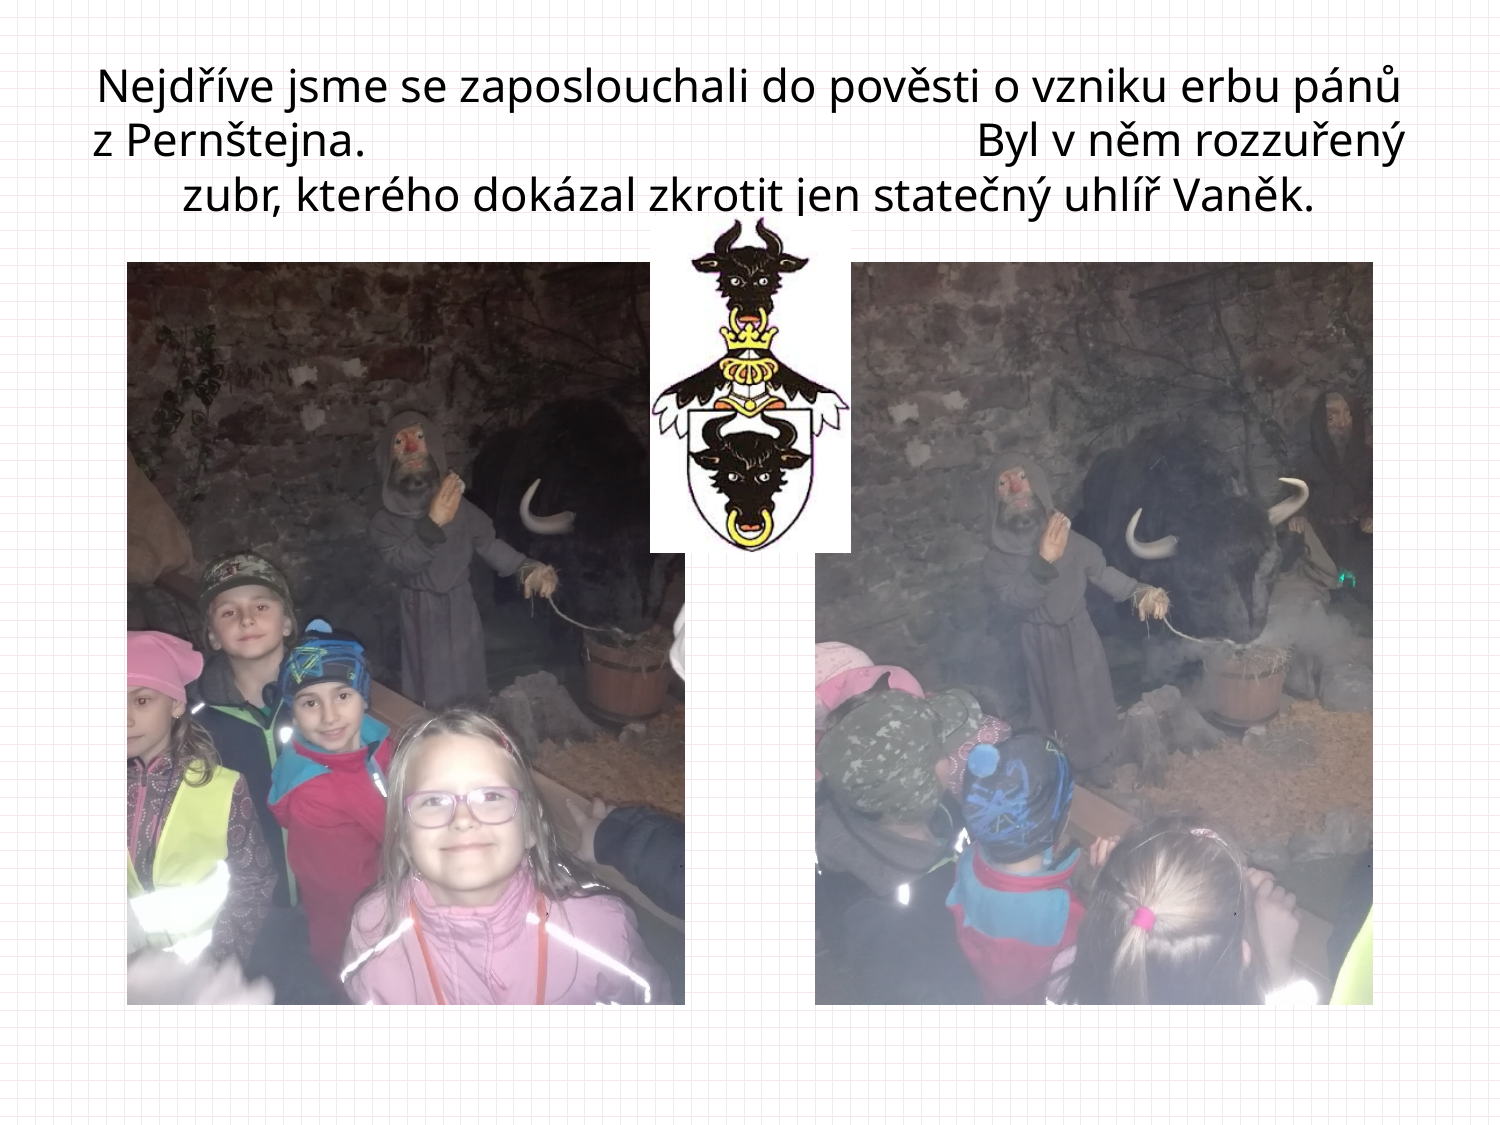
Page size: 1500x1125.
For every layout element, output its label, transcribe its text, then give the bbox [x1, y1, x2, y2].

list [127, 262, 685, 1006]
title Nejdříve jsme se zaposlouchali do pověsti o vzniku erbu pánů z Pernštejna. Byl v něm rozzuřený zubr, kterého dokázal zkrotit jen statečný uhlíř Vaněk. [75, 45, 1425, 233]
picture [650, 216, 852, 554]
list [815, 262, 1373, 1006]
